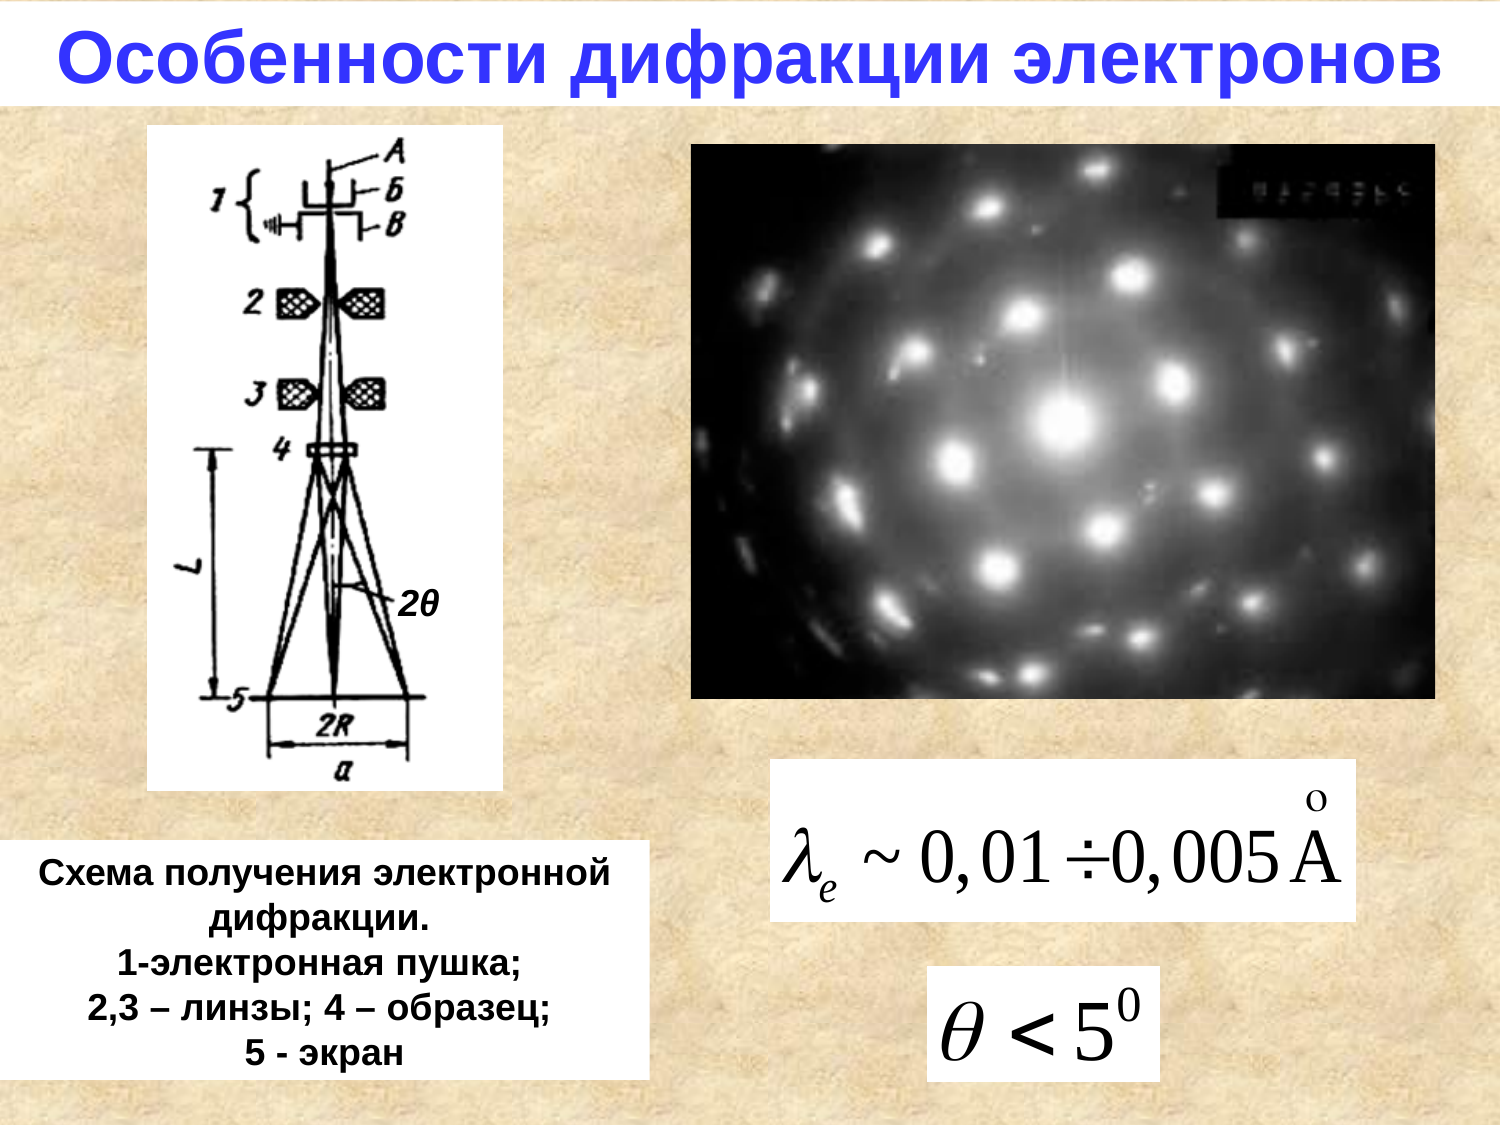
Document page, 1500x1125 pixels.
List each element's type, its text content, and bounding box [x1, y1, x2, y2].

picture [0, 107, 1500, 1125]
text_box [926, 966, 1161, 1083]
text_box Особенности дифракции электронов [0, 1, 1500, 107]
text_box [770, 758, 1356, 922]
text_box Схема получения электронной дифракции. 1-электронная пушка; 2,3 – линзы; 4 – образец; 5 - экран [0, 840, 650, 1080]
